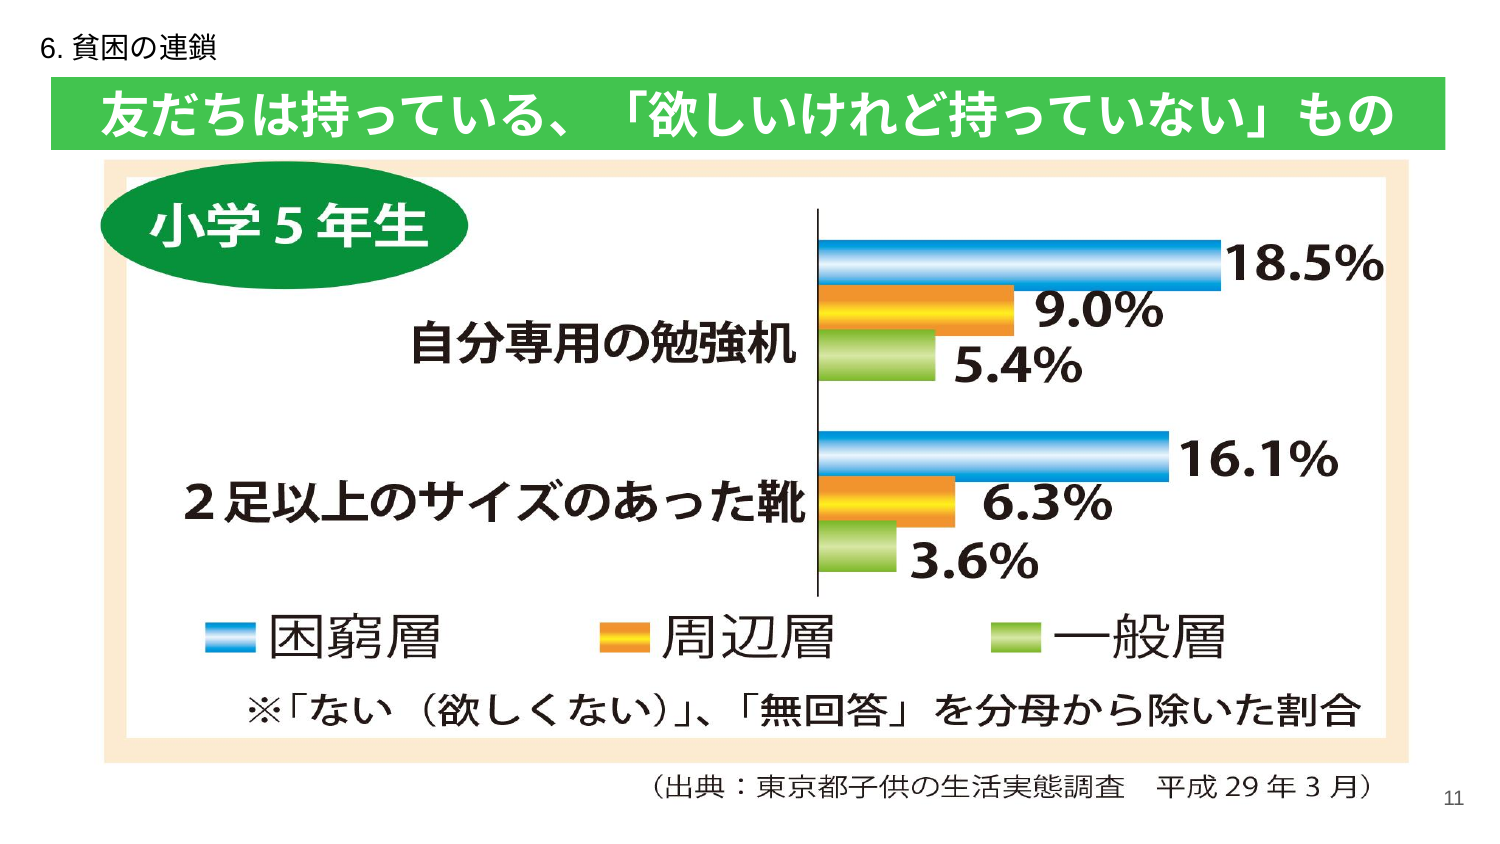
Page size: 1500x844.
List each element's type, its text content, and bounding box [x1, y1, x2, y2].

slide_number ‹#› [1389, 764, 1480, 830]
text_box 6.貧困の連鎖 [24, 11, 914, 77]
title 友だちは持っている、「欲しいけれど持っていない」もの [51, 77, 1446, 150]
picture [70, 149, 1431, 812]
